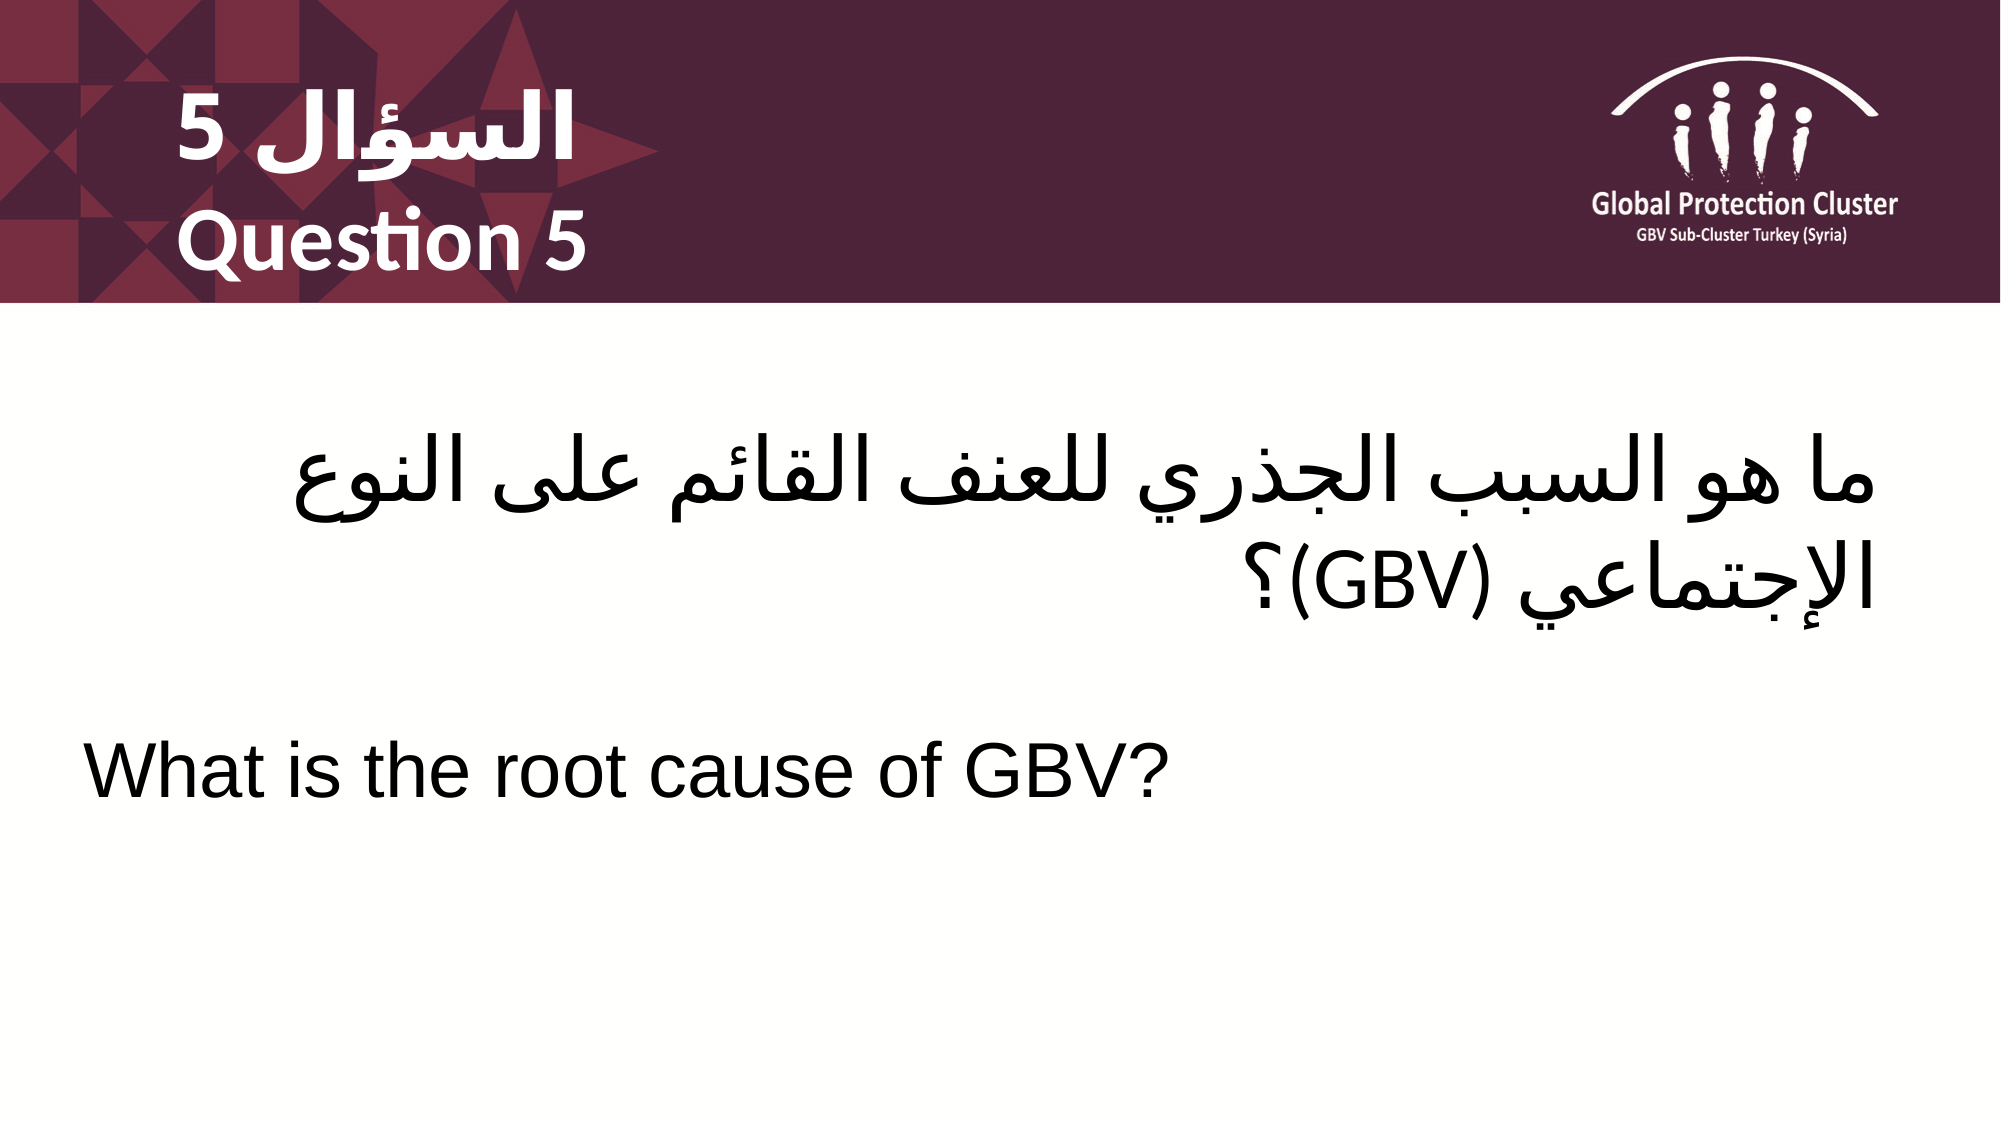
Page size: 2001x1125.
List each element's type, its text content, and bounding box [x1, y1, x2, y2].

title السؤال 5 Question 5 [156, 57, 1857, 298]
picture [0, 0, 2001, 1125]
text_box ما هو السبب الجذري للعنف القائم على النوع الإجتماعي (GBV)؟ What is the root cause of GBV? [63, 298, 2000, 1013]
